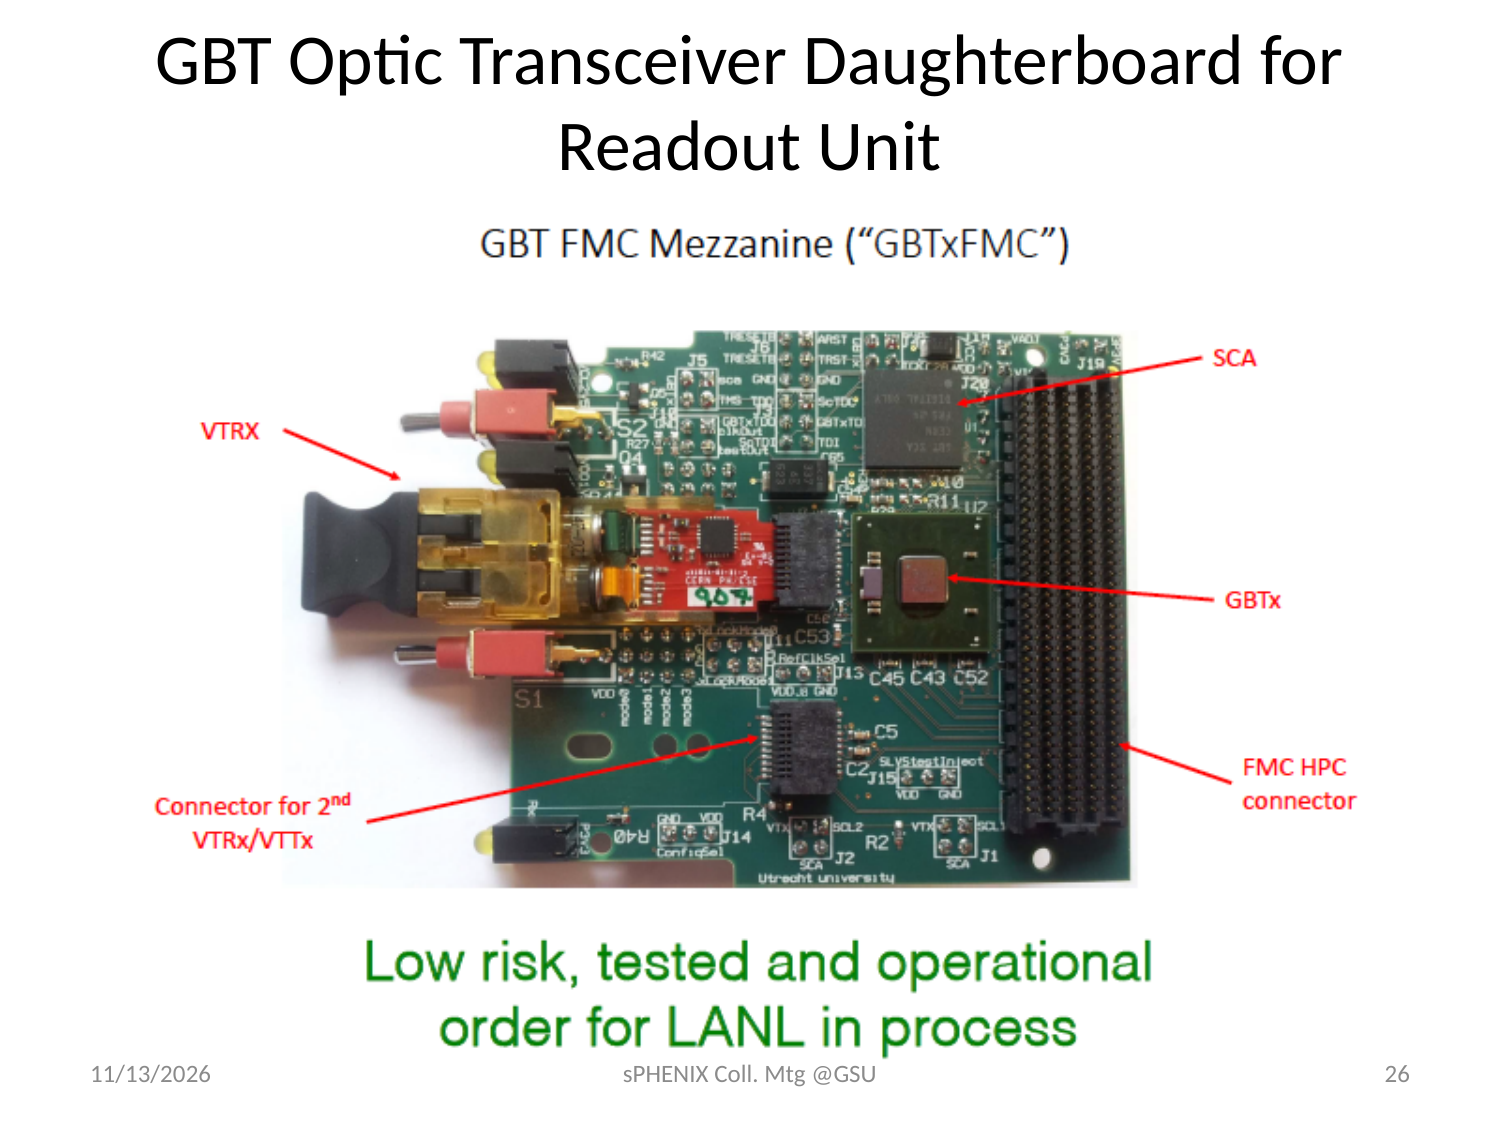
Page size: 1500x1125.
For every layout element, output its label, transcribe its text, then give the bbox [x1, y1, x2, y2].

footer sPHENIX Coll. Mtg @GSU [512, 1071, 988, 1103]
slide_number 26 [1074, 1070, 1425, 1103]
title GBT Optic Transceiver Daughterboard for Readout Unit [75, 4, 1425, 193]
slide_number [75, 1042, 425, 1103]
picture [113, 192, 1426, 1063]
